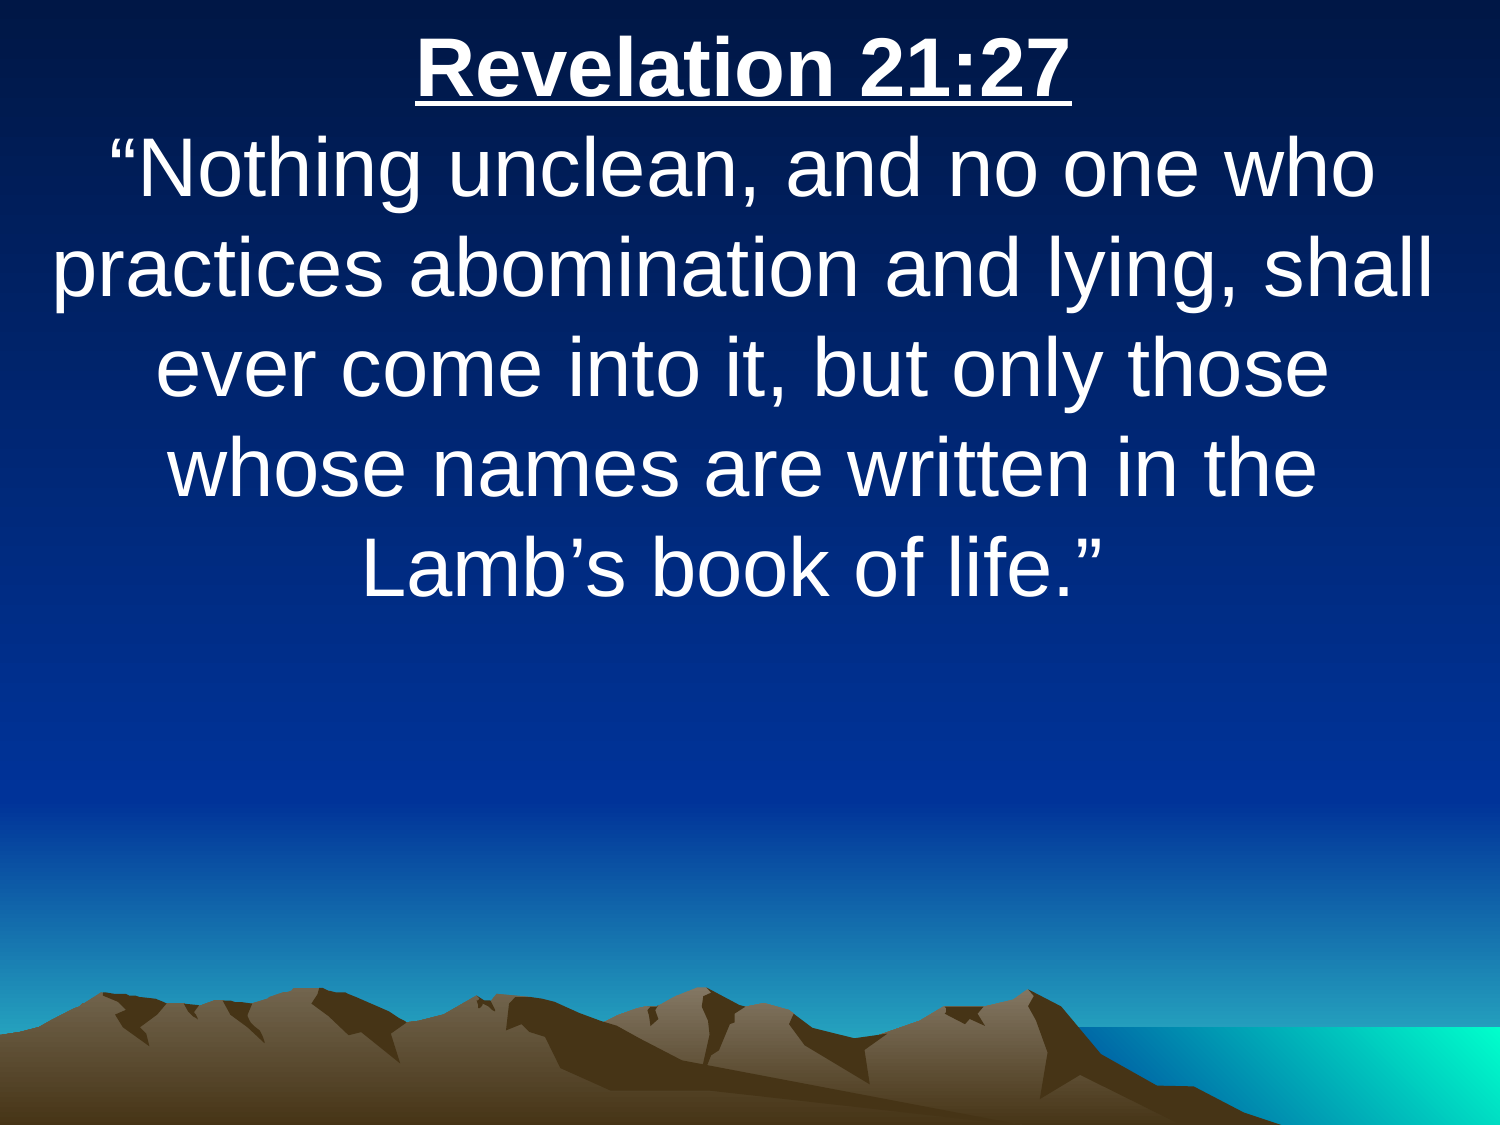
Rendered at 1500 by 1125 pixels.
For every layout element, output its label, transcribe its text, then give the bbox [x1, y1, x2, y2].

text_box Revelation 21:27 “Nothing unclean, and no one who practices abomination and lying, shall ever come into it, but only those whose names are written in the Lamb’s book of life.” [12, 5, 1475, 1125]
